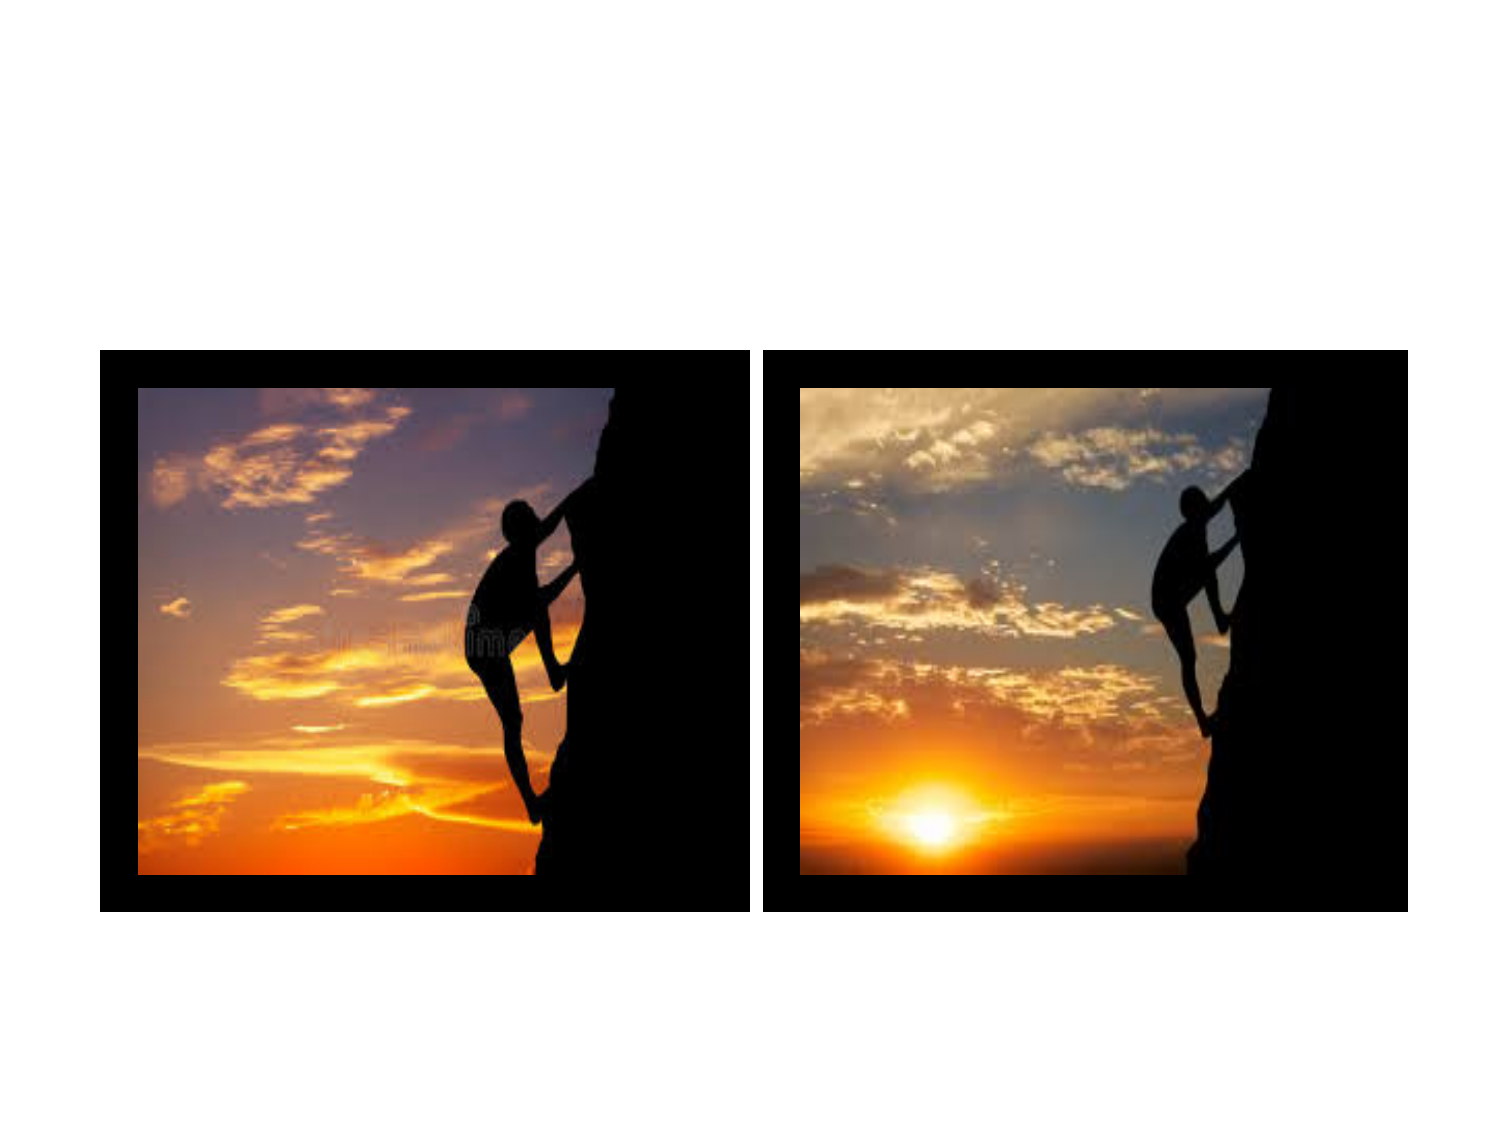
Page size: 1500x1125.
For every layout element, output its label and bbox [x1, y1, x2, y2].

list [799, 387, 1371, 876]
list [137, 387, 713, 876]
